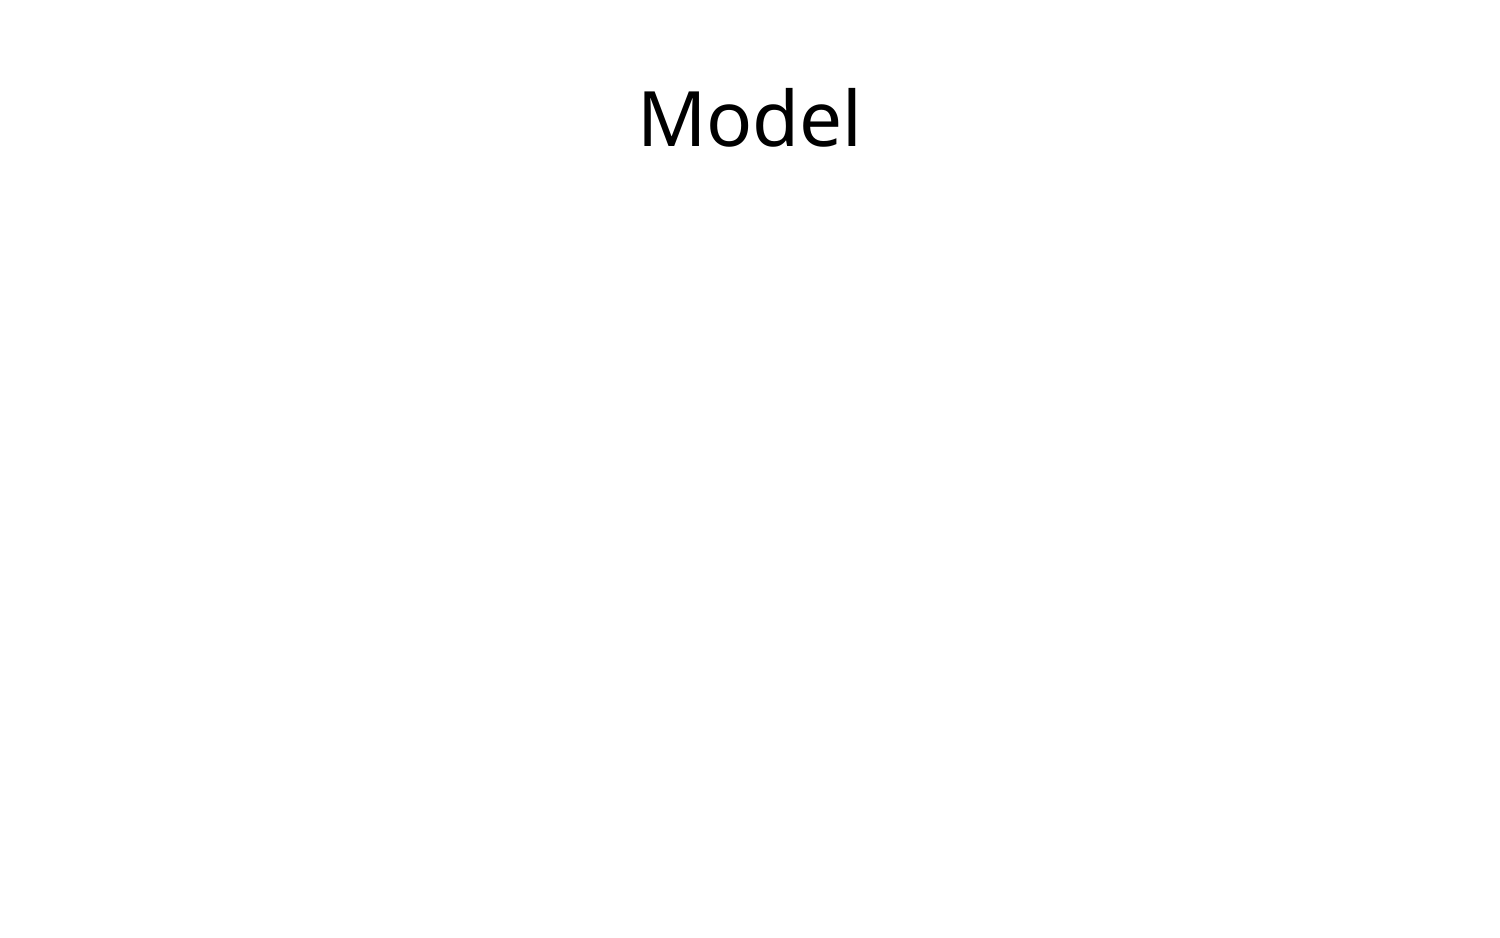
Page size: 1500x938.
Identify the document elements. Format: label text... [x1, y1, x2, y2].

title Model [75, 37, 1425, 194]
